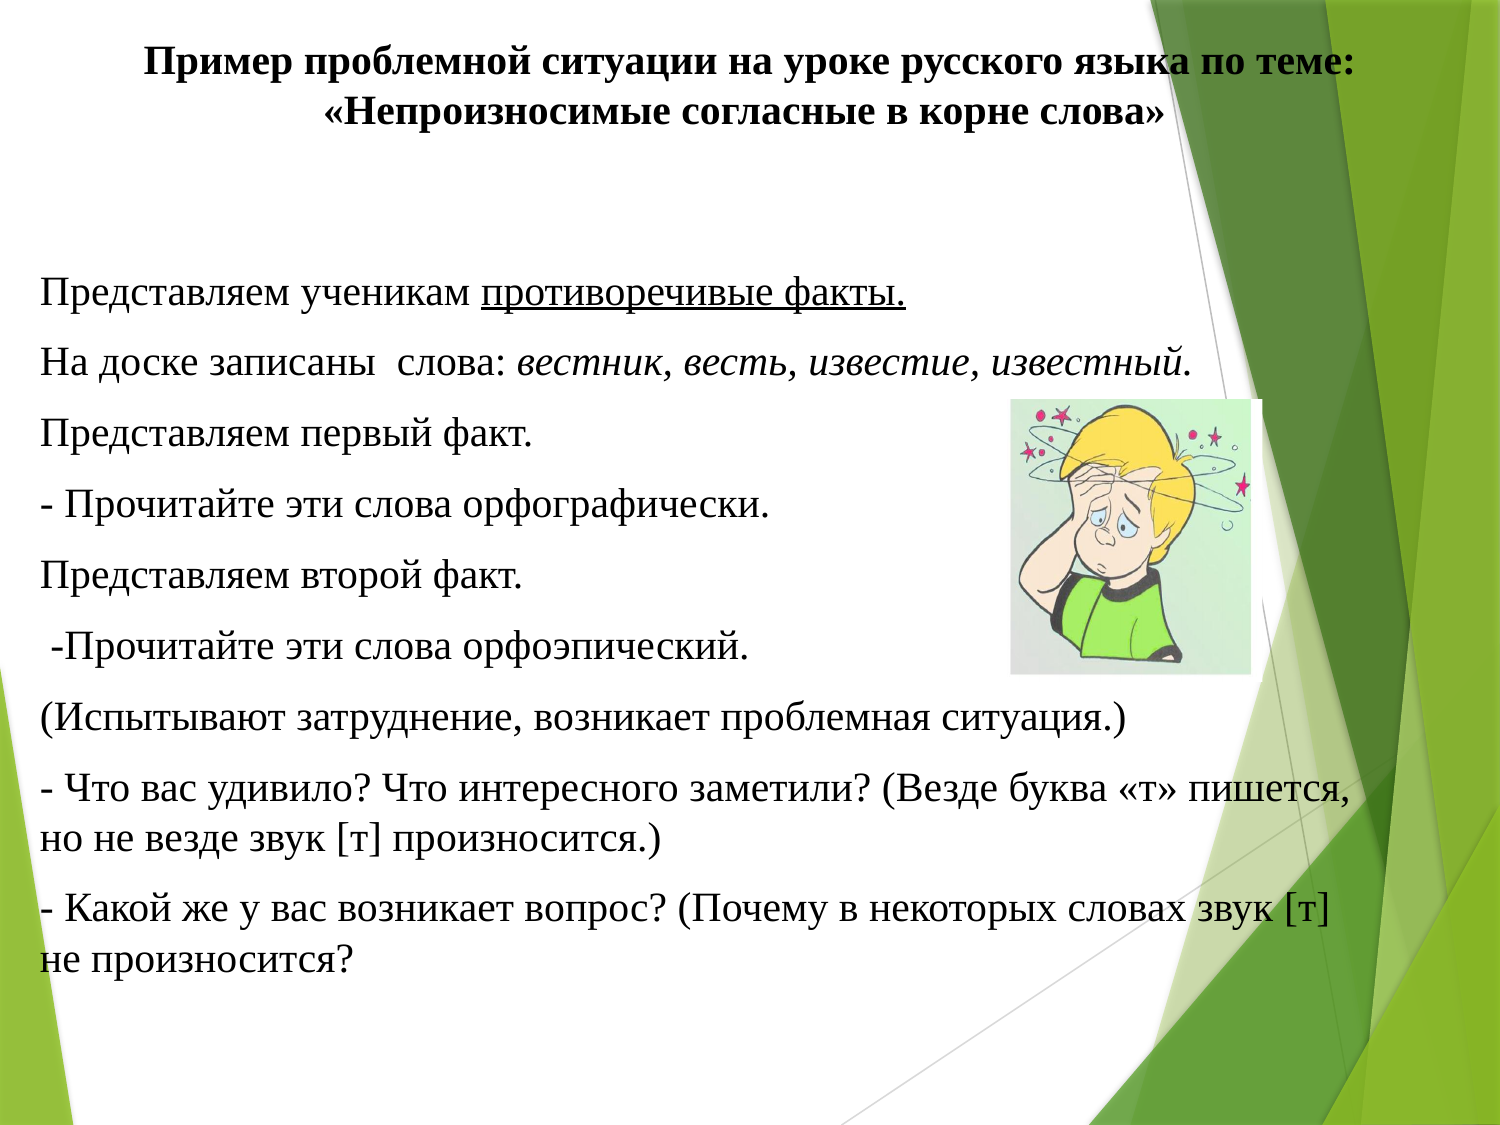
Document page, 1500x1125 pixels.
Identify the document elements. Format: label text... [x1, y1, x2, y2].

list Представляем ученикам противоречивые факты. На доске записаны слова: вестник, весть, известие, известный. Представляем первый факт. - Прочитайте эти слова орфографически. Представляем второй факт. -Прочитайте эти слова орфоэпический. (Испытывают затруднение, возникает проблемная ситуация.) - Что вас удивило? Что интересного заметили? (Везде буква «т» пишется, но не везде звук [т] произносится.) - Какой же у вас возникает вопрос? (Почему в некоторых словах звук [т] не произносится? [24, 174, 1375, 1025]
title Пример проблемной ситуации на уроке русского языка по теме: «Непроизносимые согласные в корне слова» [75, 24, 1425, 200]
picture [999, 399, 1263, 682]
